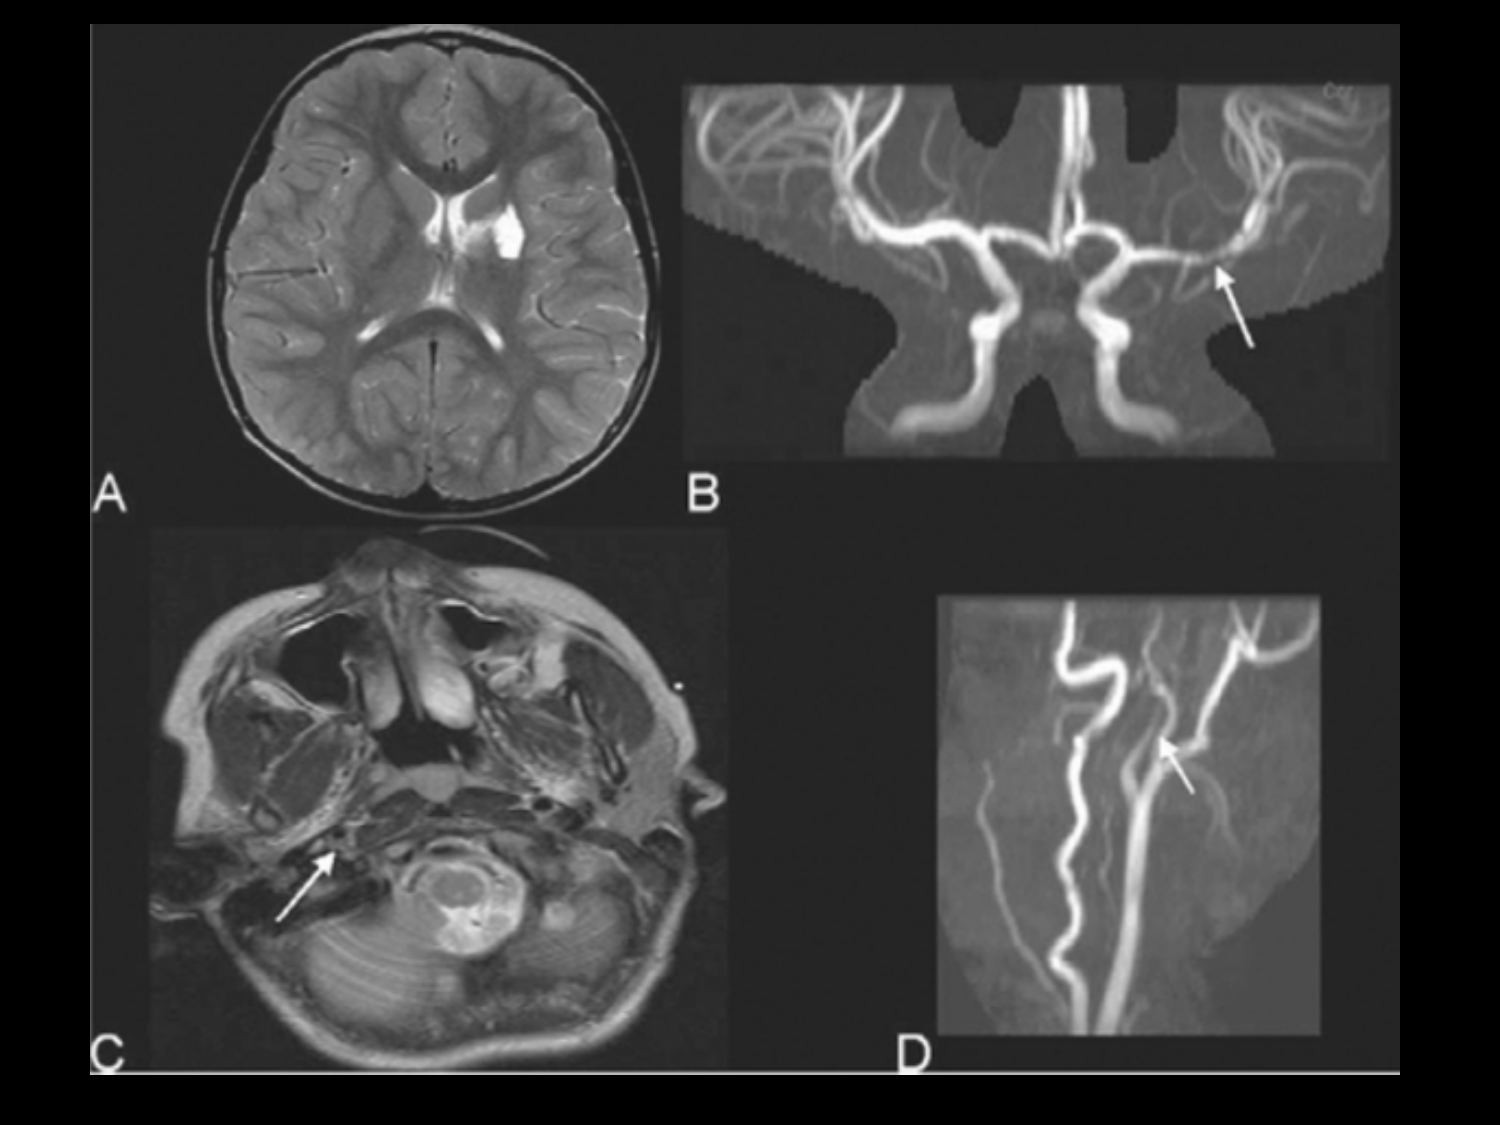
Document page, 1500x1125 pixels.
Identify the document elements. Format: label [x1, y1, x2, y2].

list [89, 24, 1401, 1076]
